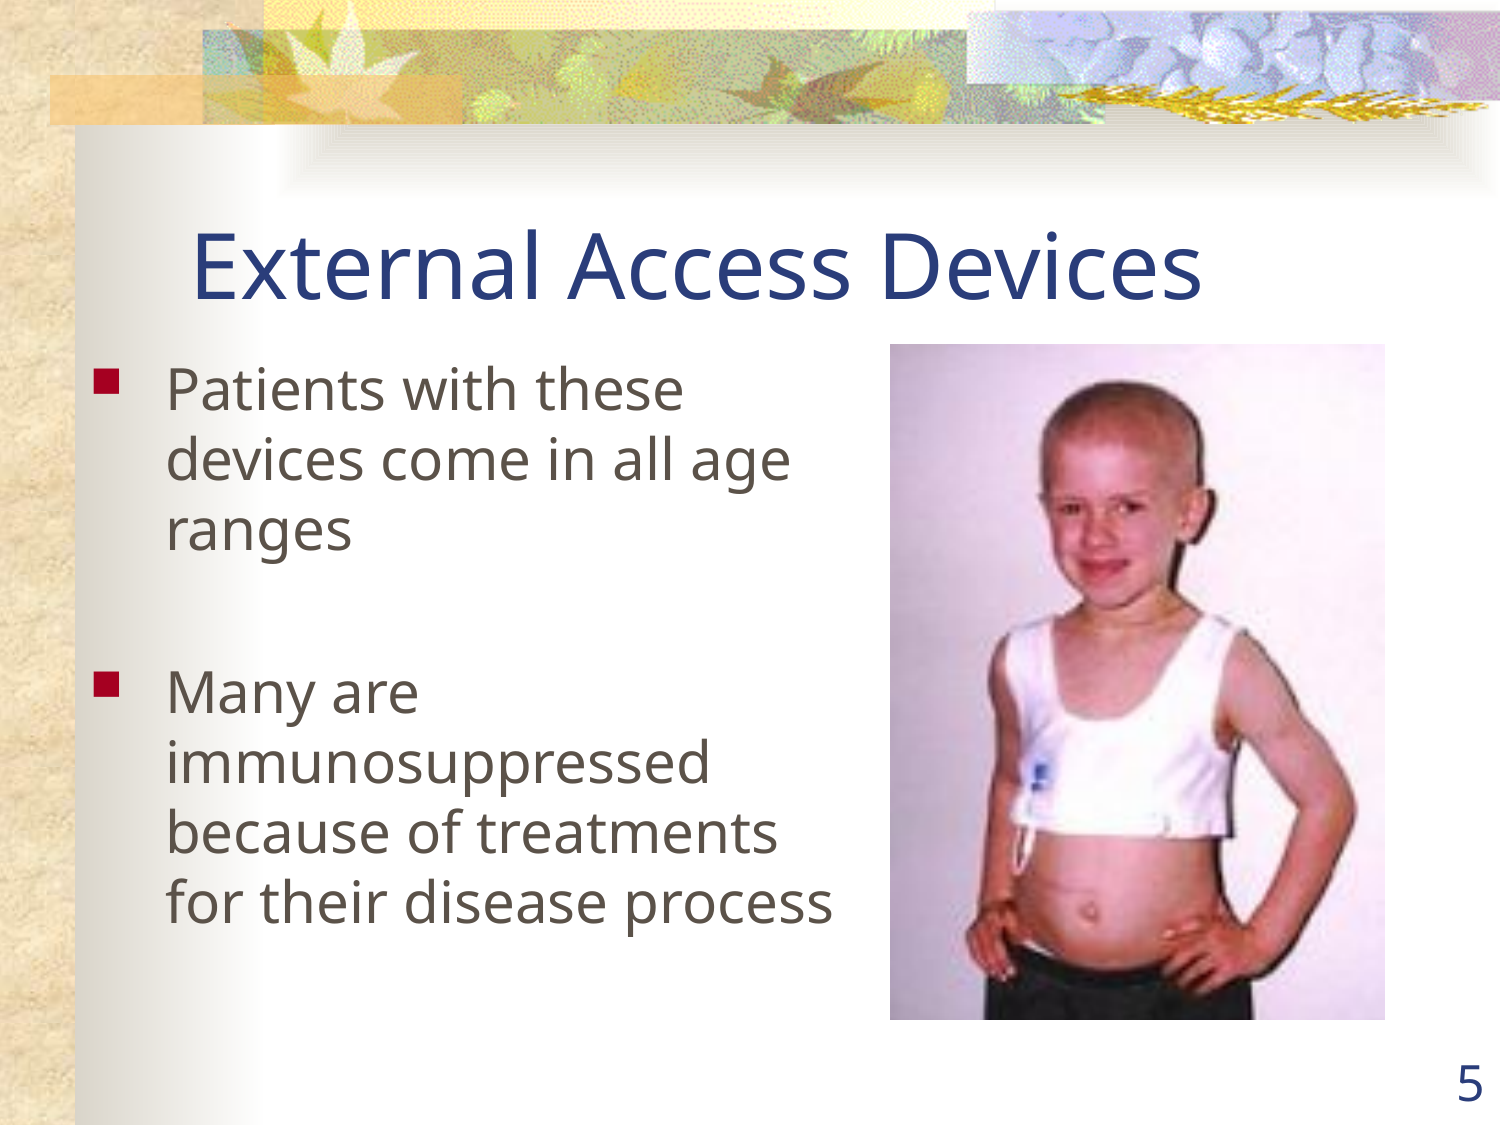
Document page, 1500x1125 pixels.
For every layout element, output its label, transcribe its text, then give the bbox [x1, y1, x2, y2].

slide_number 5 [1349, 1051, 1500, 1125]
list Patients with these devices come in all age ranges Many are immunosuppressed because of treatments for their disease process [75, 344, 863, 1020]
title External Access Devices [174, 137, 1450, 325]
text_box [889, 344, 1385, 1020]
picture [0, 0, 1500, 1125]
